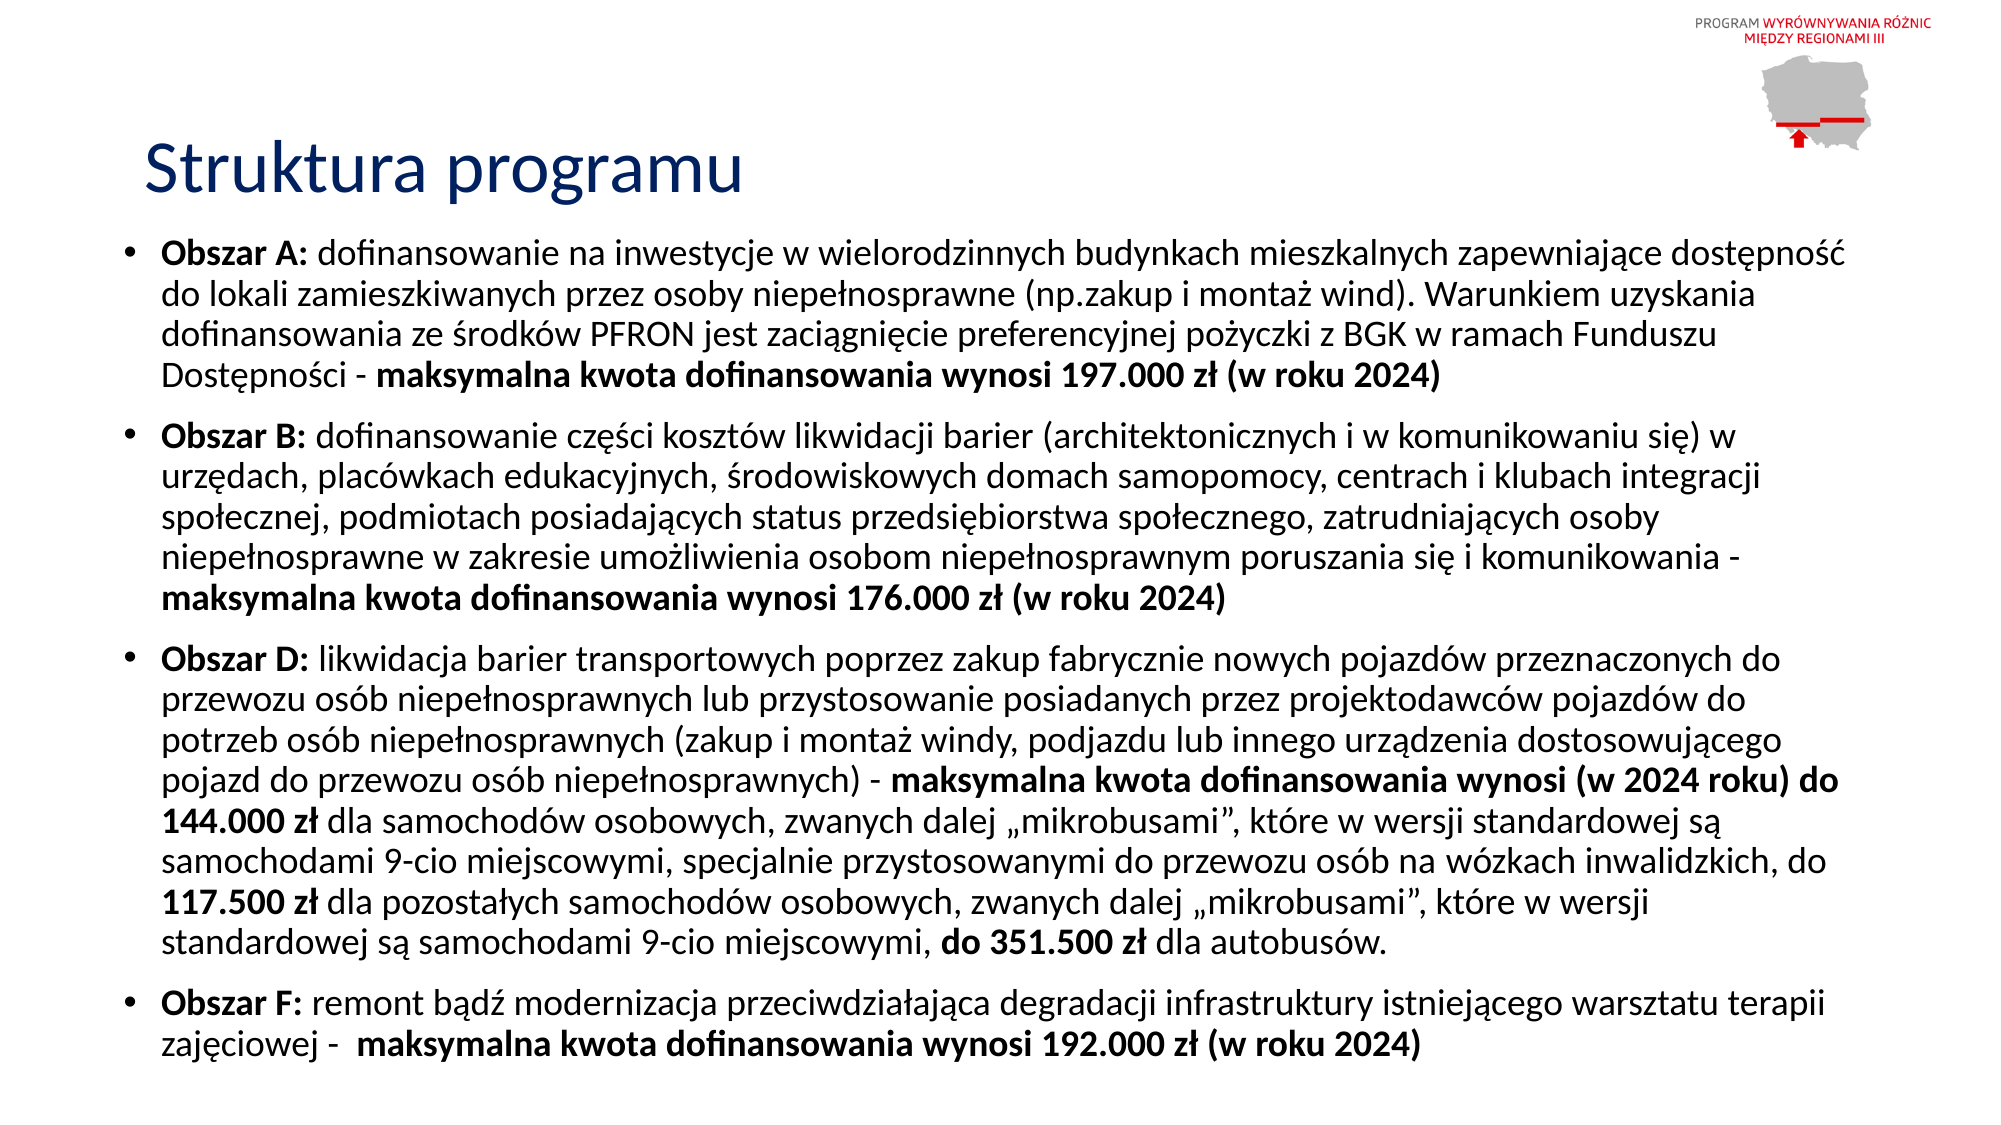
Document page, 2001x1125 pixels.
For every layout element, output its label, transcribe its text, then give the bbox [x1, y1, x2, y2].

title Struktura programu [136, 59, 1863, 225]
picture [1635, 0, 2000, 152]
list Obszar A: dofinansowanie na inwestycje w wielorodzinnych budynkach mieszkalnych zapewniające dostępność do lokali zamieszkiwanych przez osoby niepełnosprawne (np.zakup i montaż wind). Warunkiem uzyskania dofinansowania ze środków PFRON jest zaciągnięcie preferencyjnej pożyczki z BGK w ramach Funduszu Dostępności - maksymalna kwota dofinansowania wynosi 197.000 zł (w roku 2024) Obszar B: dofinansowanie części kosztów likwidacji barier (architektonicznych i w komunikowaniu się) w urzędach, placówkach edukacyjnych, środowiskowych domach samopomocy, centrach i klubach integracji społecznej, podmiotach posiadających status przedsiębiorstwa społecznego, zatrudniających osoby niepełnosprawne w zakresie umożliwienia osobom niepełnosprawnym poruszania się i komunikowania - maksymalna kwota dofinansowania wynosi 176.000 zł (w roku 2024) Obszar D: likwidacja barier transportowych poprzez zakup fabrycznie nowych pojazdów przeznaczonych do przewozu osób niepełnosprawnych lub przystosowanie posiadanych przez projektodawców pojazdów do potrzeb osób niepełnosprawnych (zakup i montaż windy, podjazdu lub innego urządzenia dostosowującego pojazd do przewozu osób niepełnosprawnych) - maksymalna kwota dofinansowania wynosi (w 2024 roku) do 144.000 zł dla samochodów osobowych, zwanych dalej „mikrobusami”, które w wersji standardowej są samochodami 9-cio miejscowymi, specjalnie przystosowanymi do przewozu osób na wózkach inwalidzkich, do 117.500 zł dla pozostałych samochodów osobowych, zwanych dalej „mikrobusami”, które w wersji standardowej są samochodami 9-cio miejscowymi, do 351.500 zł dla autobusów. Obszar F: remont bądź modernizacja przeciwdziałająca degradacji infrastruktury istniejącego warsztatu terapii zajęciowej - maksymalna kwota dofinansowania wynosi 192.000 zł (w roku 2024) [115, 225, 1863, 1014]
